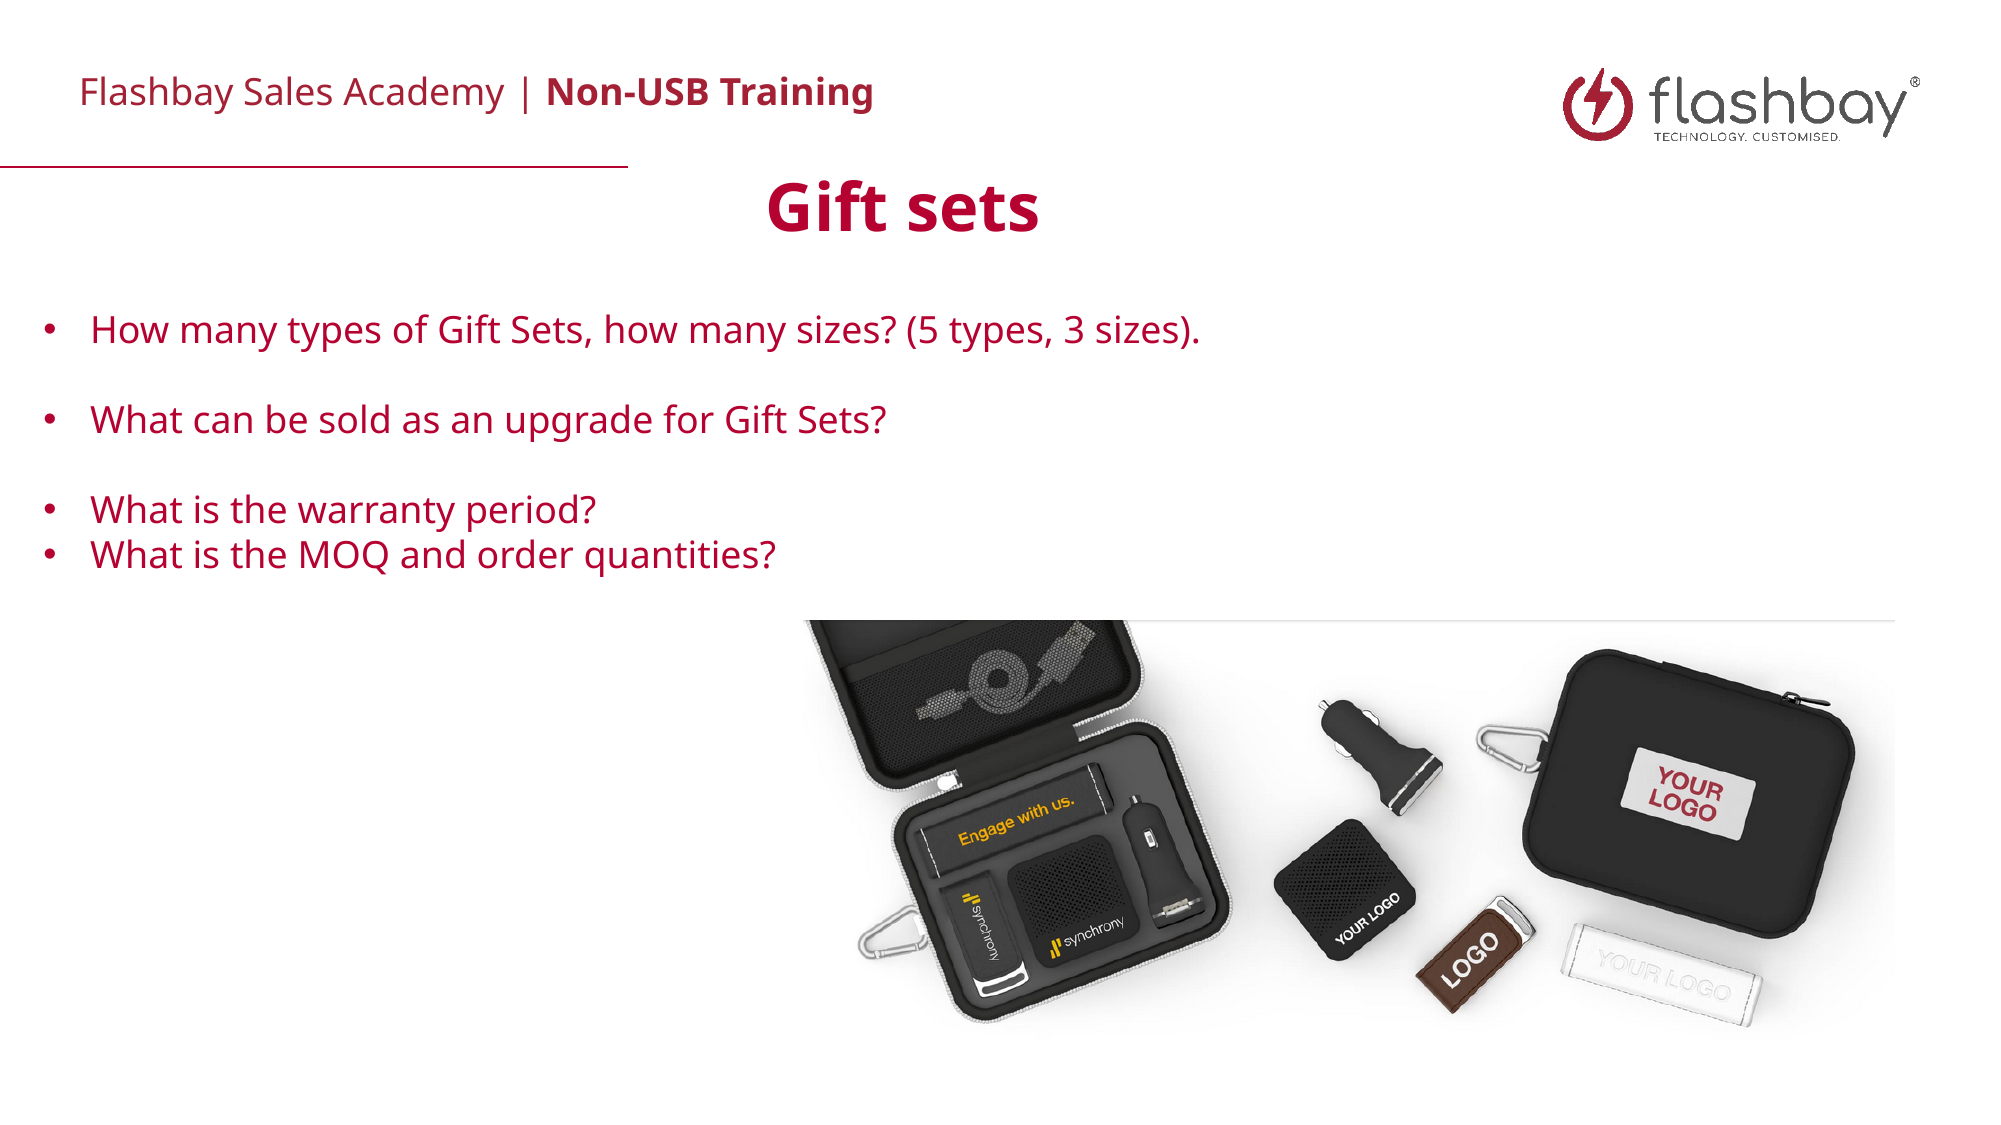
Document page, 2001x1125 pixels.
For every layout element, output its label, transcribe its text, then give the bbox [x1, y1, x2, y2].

picture [1563, 68, 1920, 141]
picture [803, 619, 1895, 1067]
text_box Gift sets [751, 157, 1057, 252]
text_box How many types of Gift Sets, how many sizes? (5 types, 3 sizes). What can be sold as an upgrade for Gift Sets? What is the warranty period? What is the MOQ and order quantities? [28, 253, 1895, 718]
